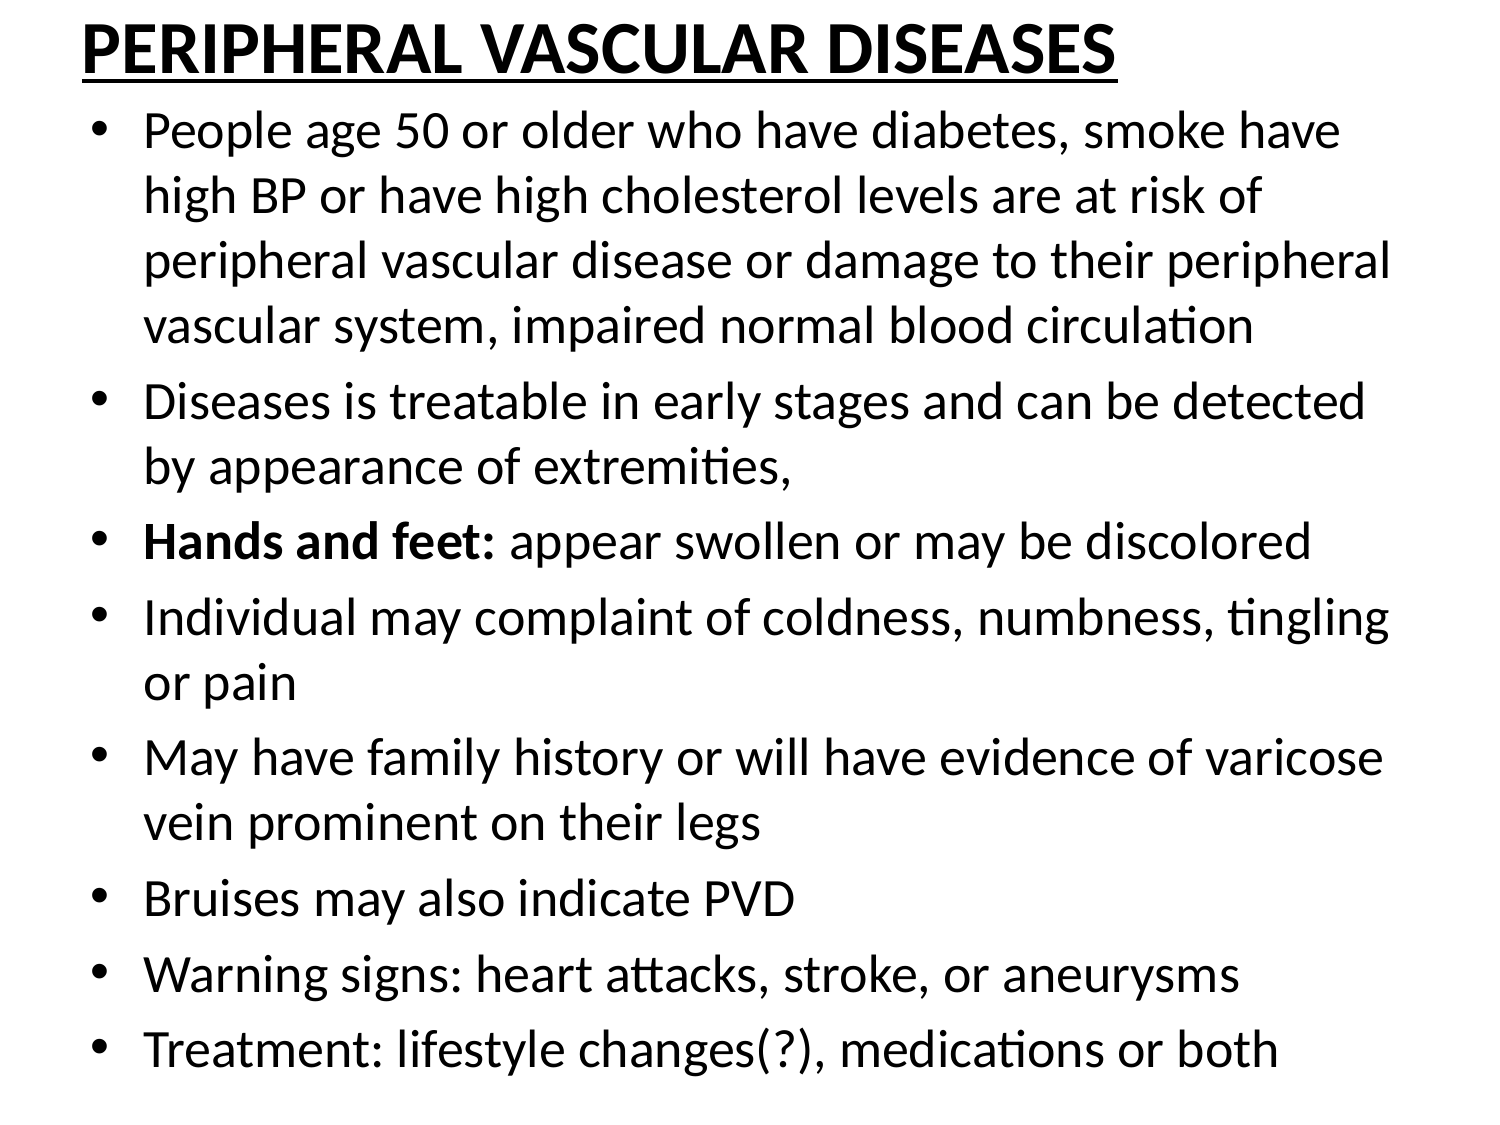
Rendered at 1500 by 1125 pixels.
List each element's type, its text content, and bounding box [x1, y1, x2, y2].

list People age 50 or older who have diabetes, smoke have high BP or have high cholesterol levels are at risk of peripheral vascular disease or damage to their peripheral vascular system, impaired normal blood circulation Diseases is treatable in early stages and can be detected by appearance of extremities, Hands and feet: appear swollen or may be discolored Individual may complaint of coldness, numbness, tingling or pain May have family history or will have evidence of varicose vein prominent on their legs Bruises may also indicate PVD Warning signs: heart attacks, stroke, or aneurysms Treatment: lifestyle changes(?), medications or both [75, 87, 1425, 1125]
title PERIPHERAL VASCULAR DISEASES [0, 0, 1275, 138]
